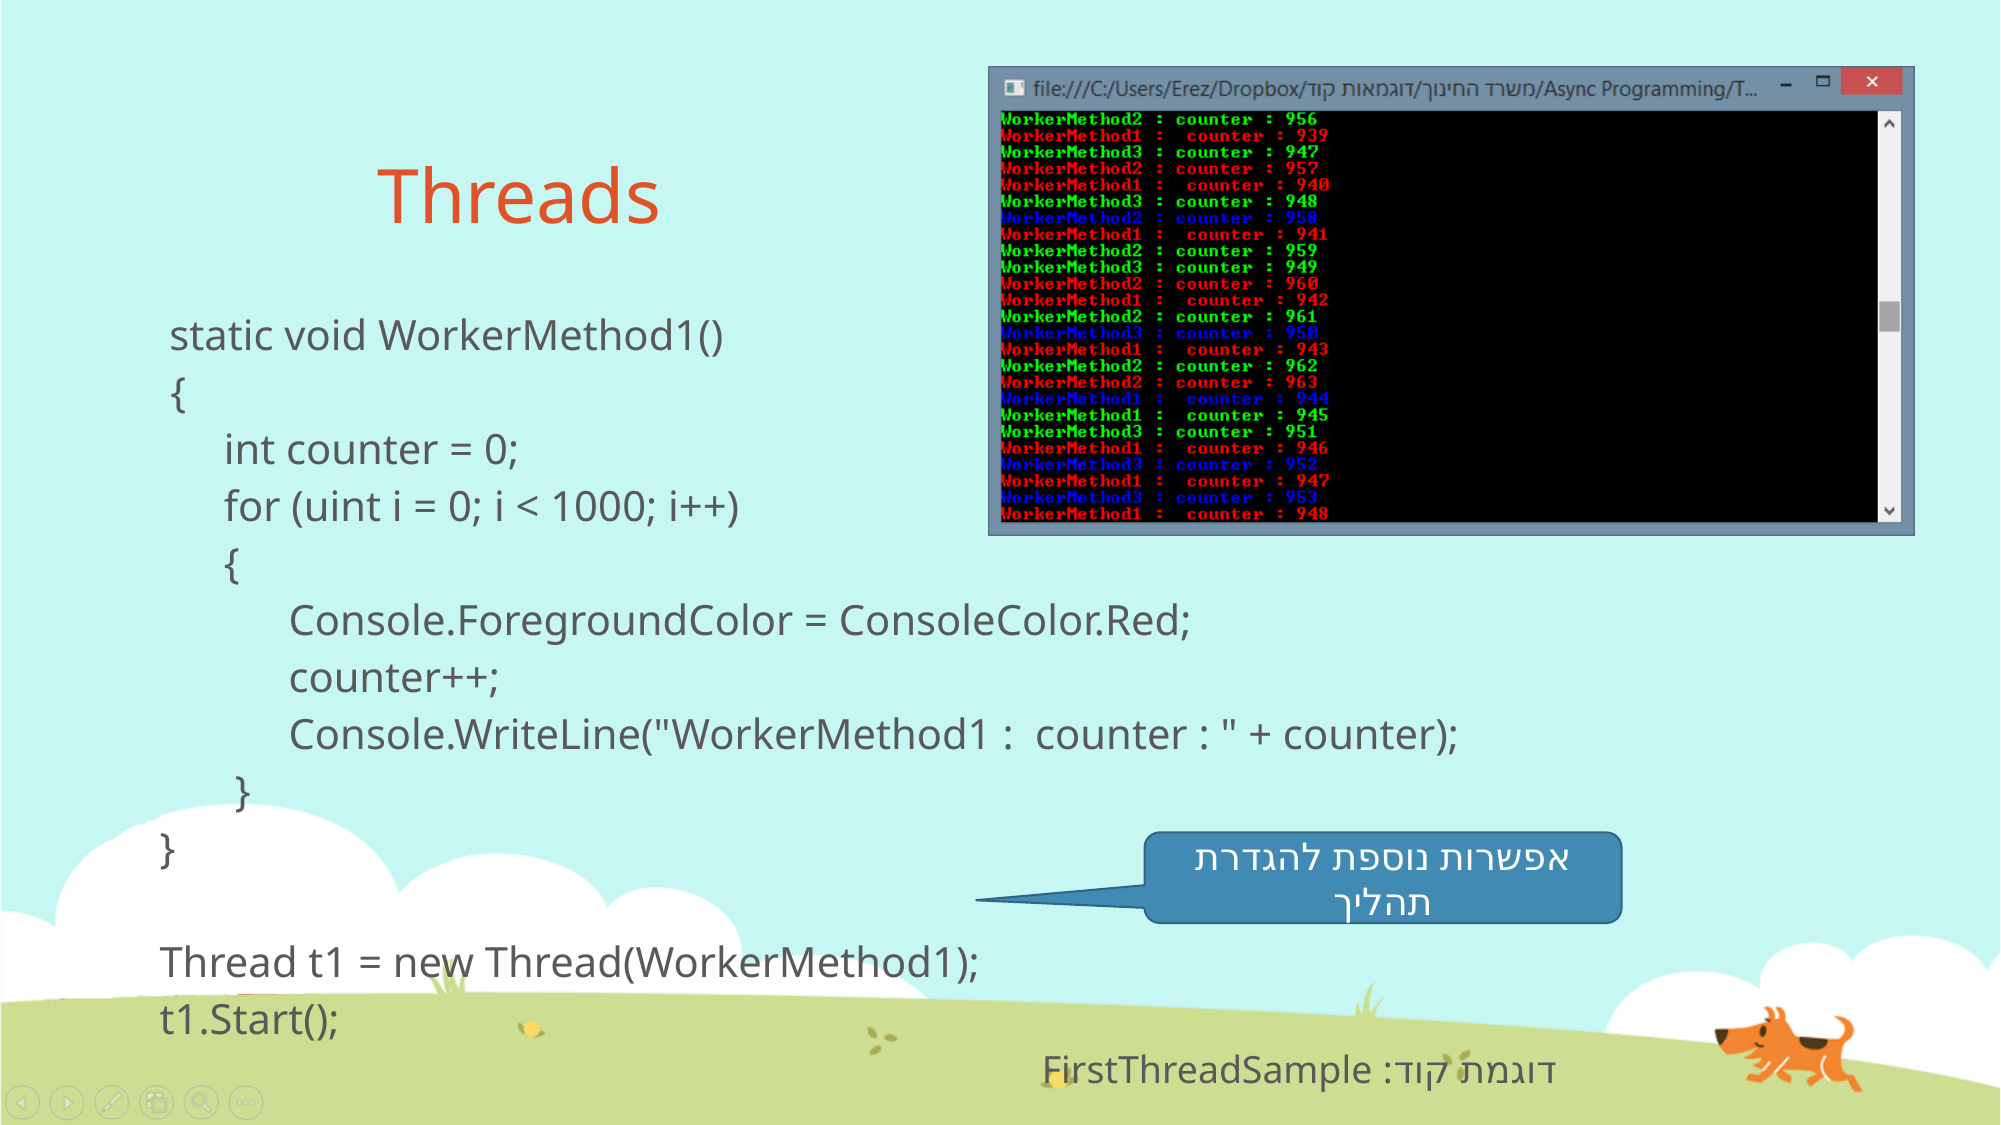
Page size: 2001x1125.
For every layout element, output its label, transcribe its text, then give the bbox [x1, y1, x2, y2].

text_box דוגמת קוד: FirstThreadSample [936, 1039, 1572, 1099]
title Threads [362, 50, 1900, 247]
picture [0, 0, 2001, 1125]
table_header static void WorkerMethod1() { int counter = 0; for (uint i = 0; i < 1000; i++) { Console.ForegroundColor = ConsoleColor.Red; counter++; Console.WriteLine("WorkerMethod1 : counter : " + counter); } } Thread t1 = new Thread(WorkerMethod1); t1.Start(); [145, 299, 1924, 1055]
text_box אפשרות נוספת להגדרת תהליך [975, 831, 1623, 925]
